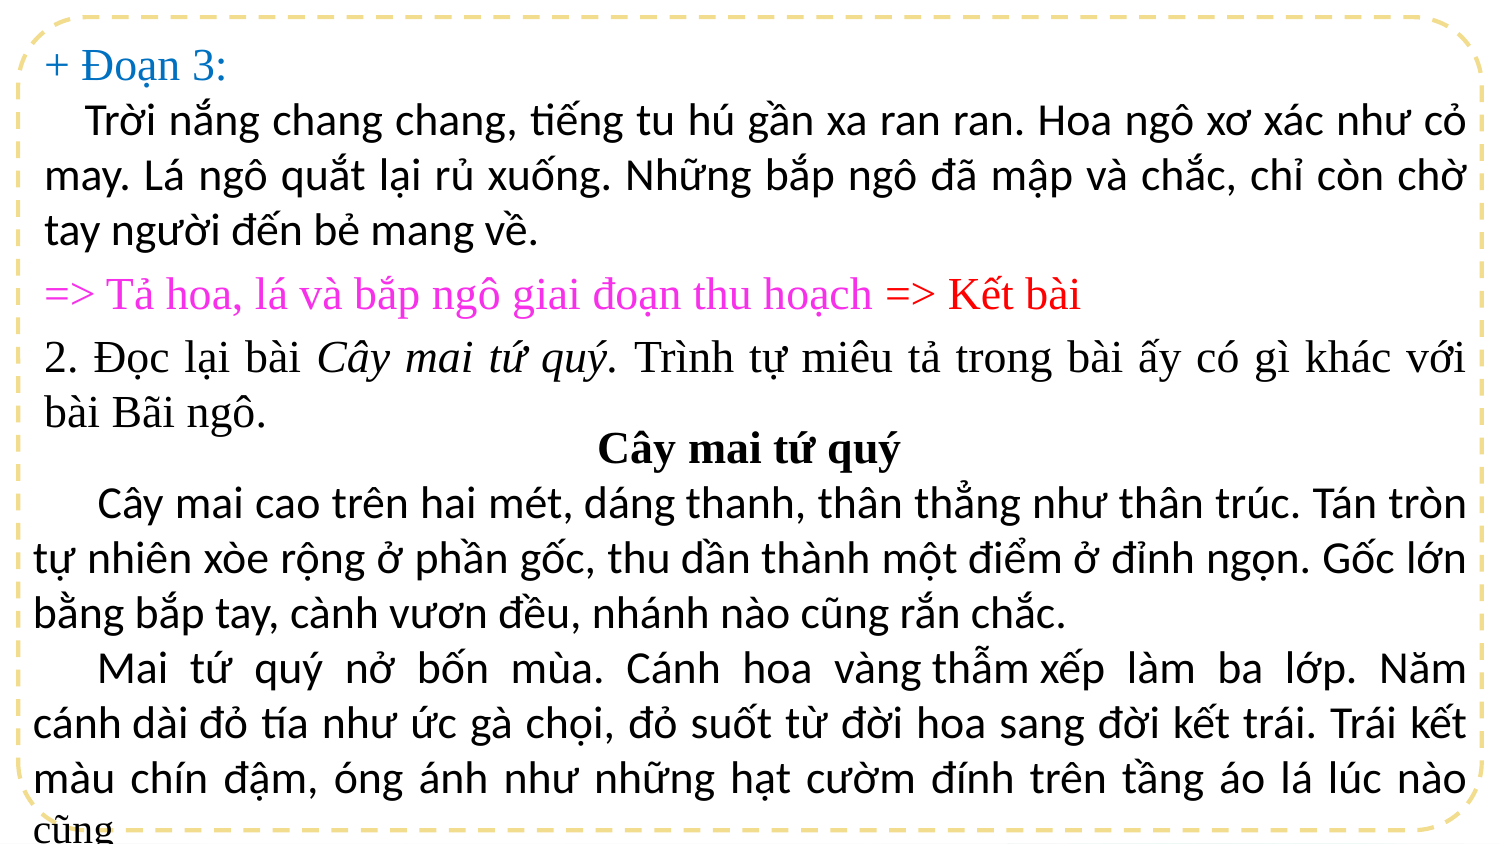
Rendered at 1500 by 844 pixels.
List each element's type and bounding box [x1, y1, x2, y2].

text_box [0, 4, 1500, 843]
